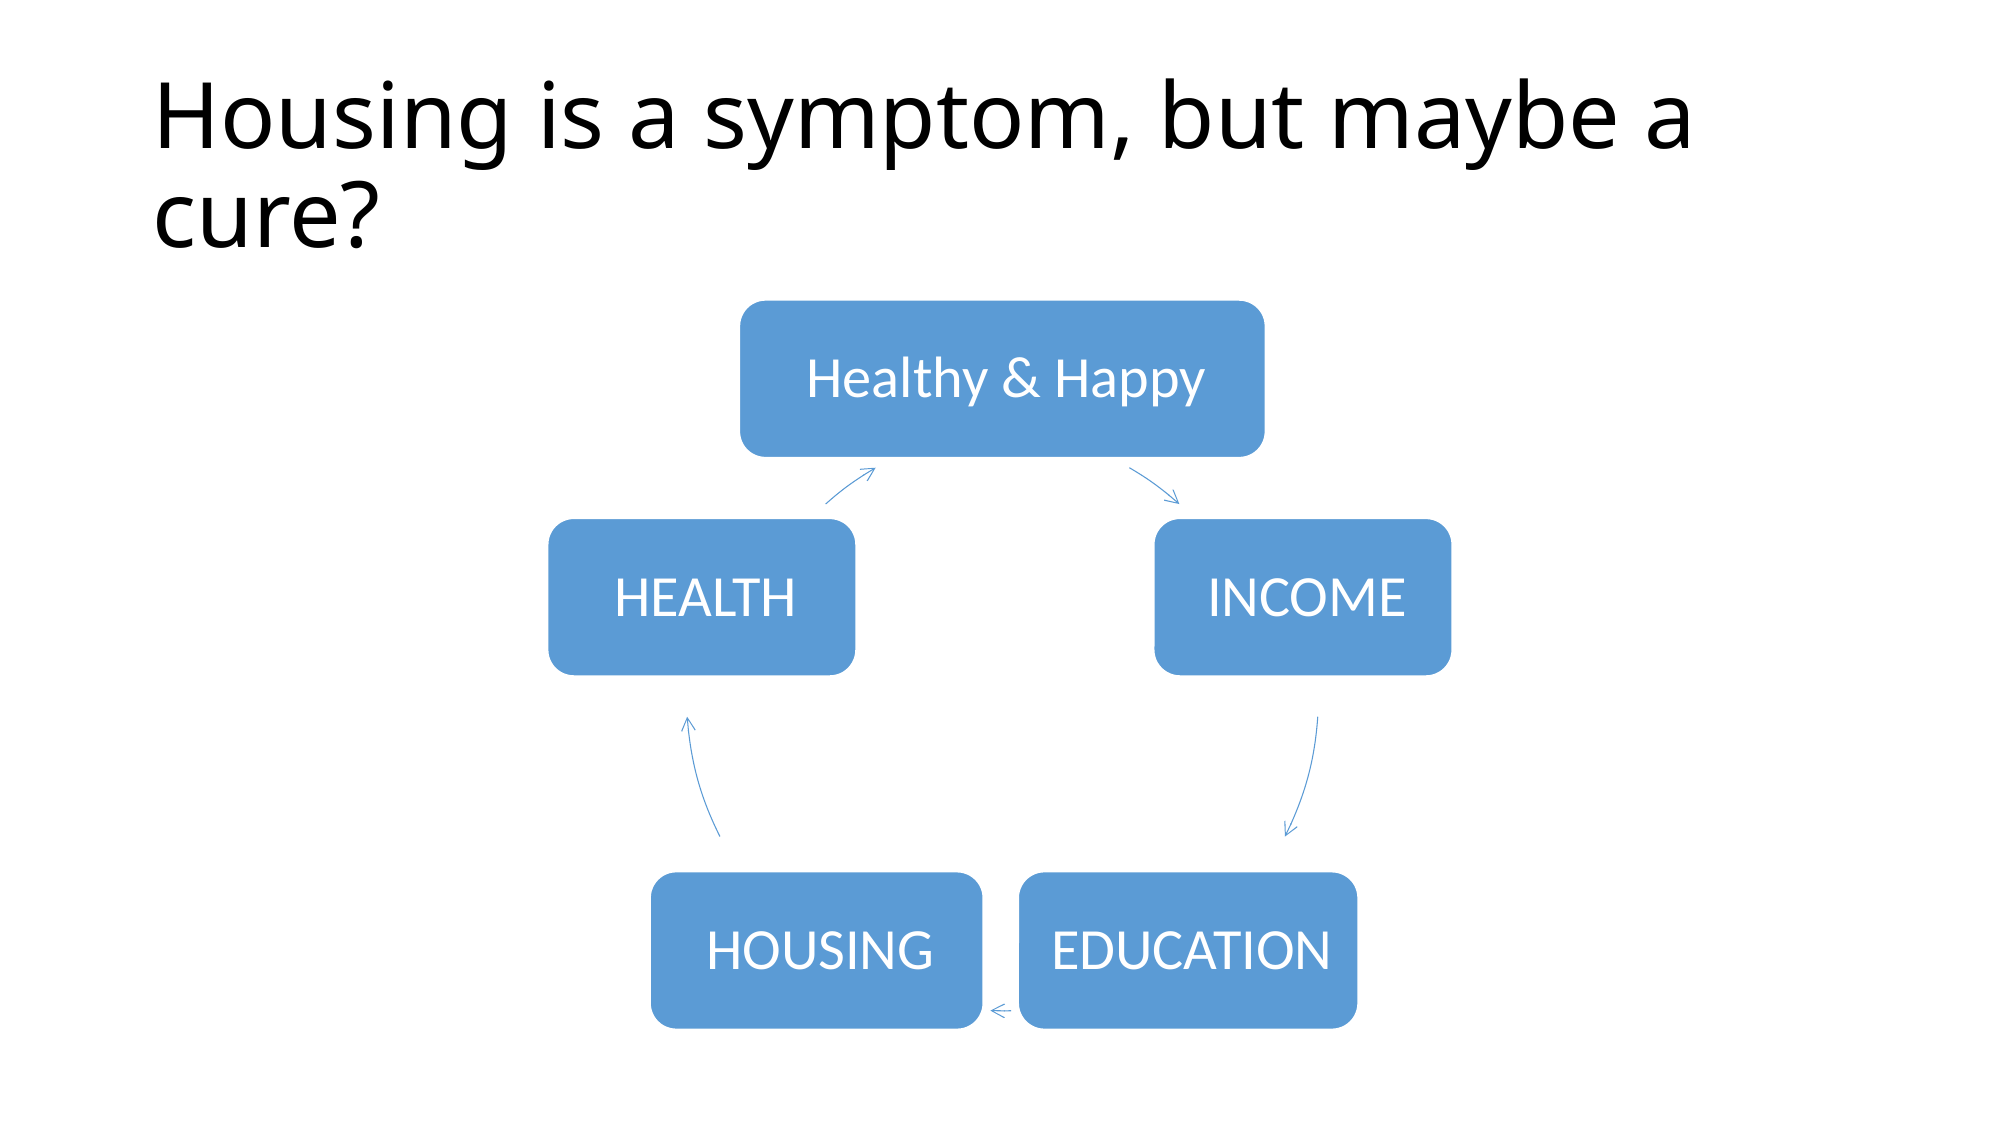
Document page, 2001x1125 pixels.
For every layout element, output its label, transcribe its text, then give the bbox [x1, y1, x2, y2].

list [137, 299, 1863, 1041]
title Housing is a symptom, but maybe a cure? [137, 59, 1863, 278]
